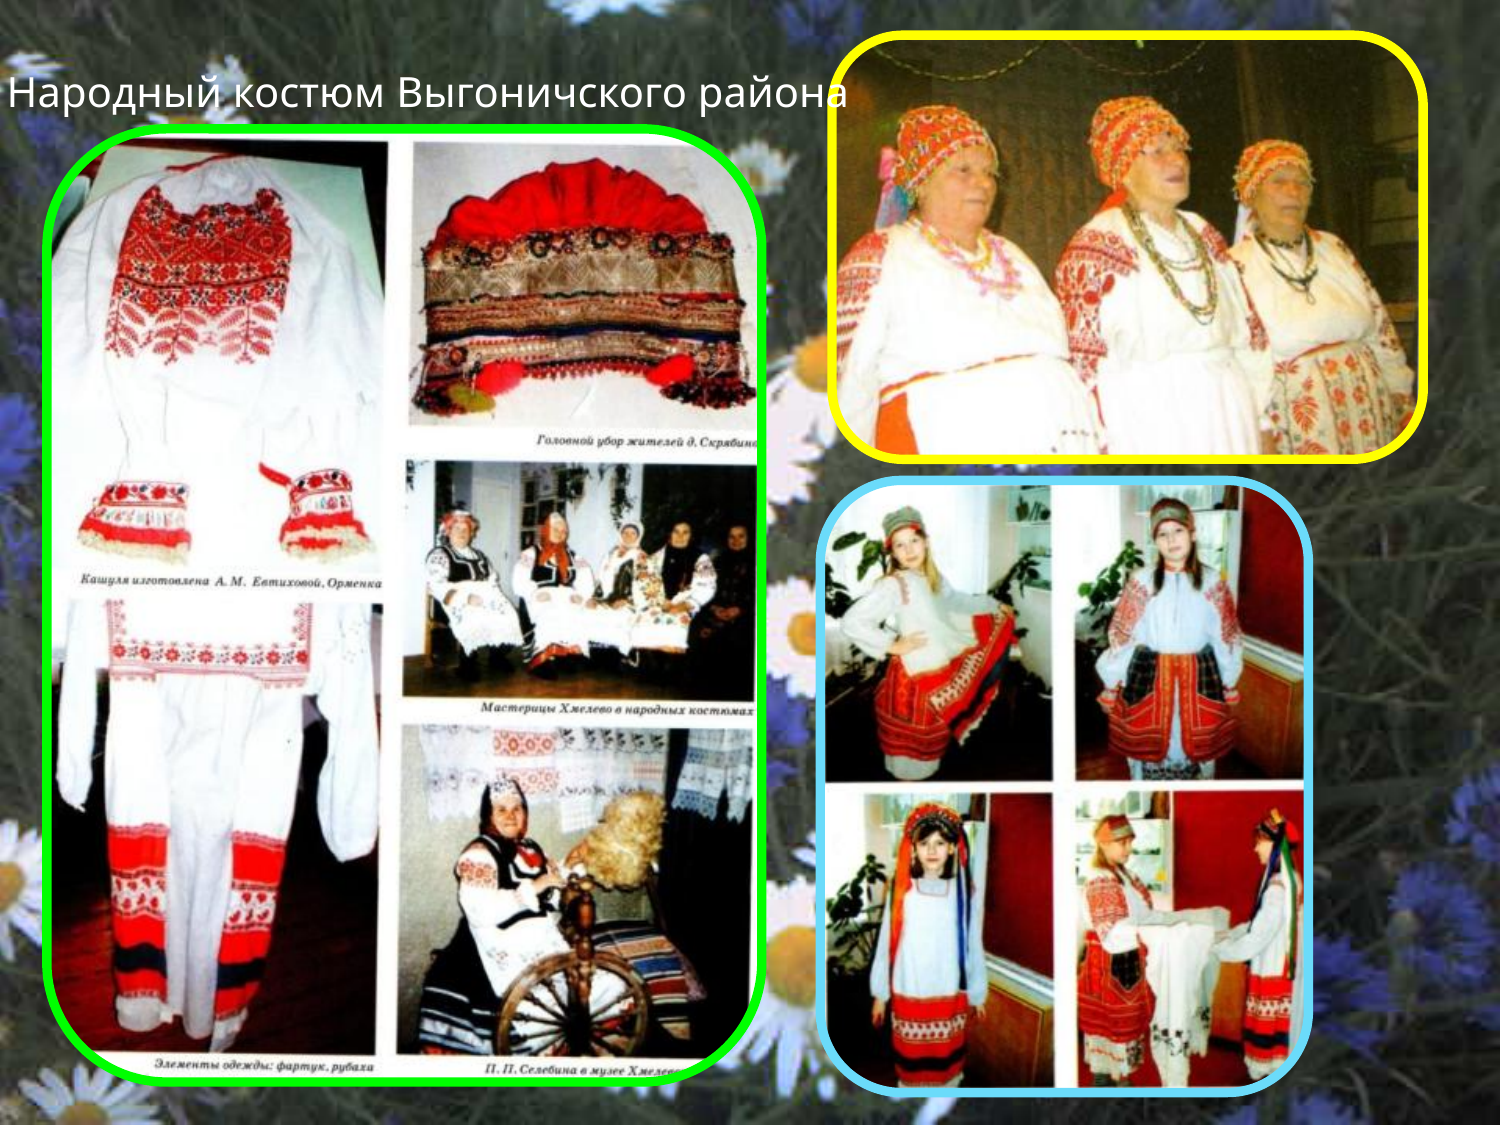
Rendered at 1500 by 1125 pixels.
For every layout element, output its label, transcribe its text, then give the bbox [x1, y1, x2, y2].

picture [0, 0, 1500, 1125]
text_box Народный костюм Выгоничского района [0, 58, 831, 124]
